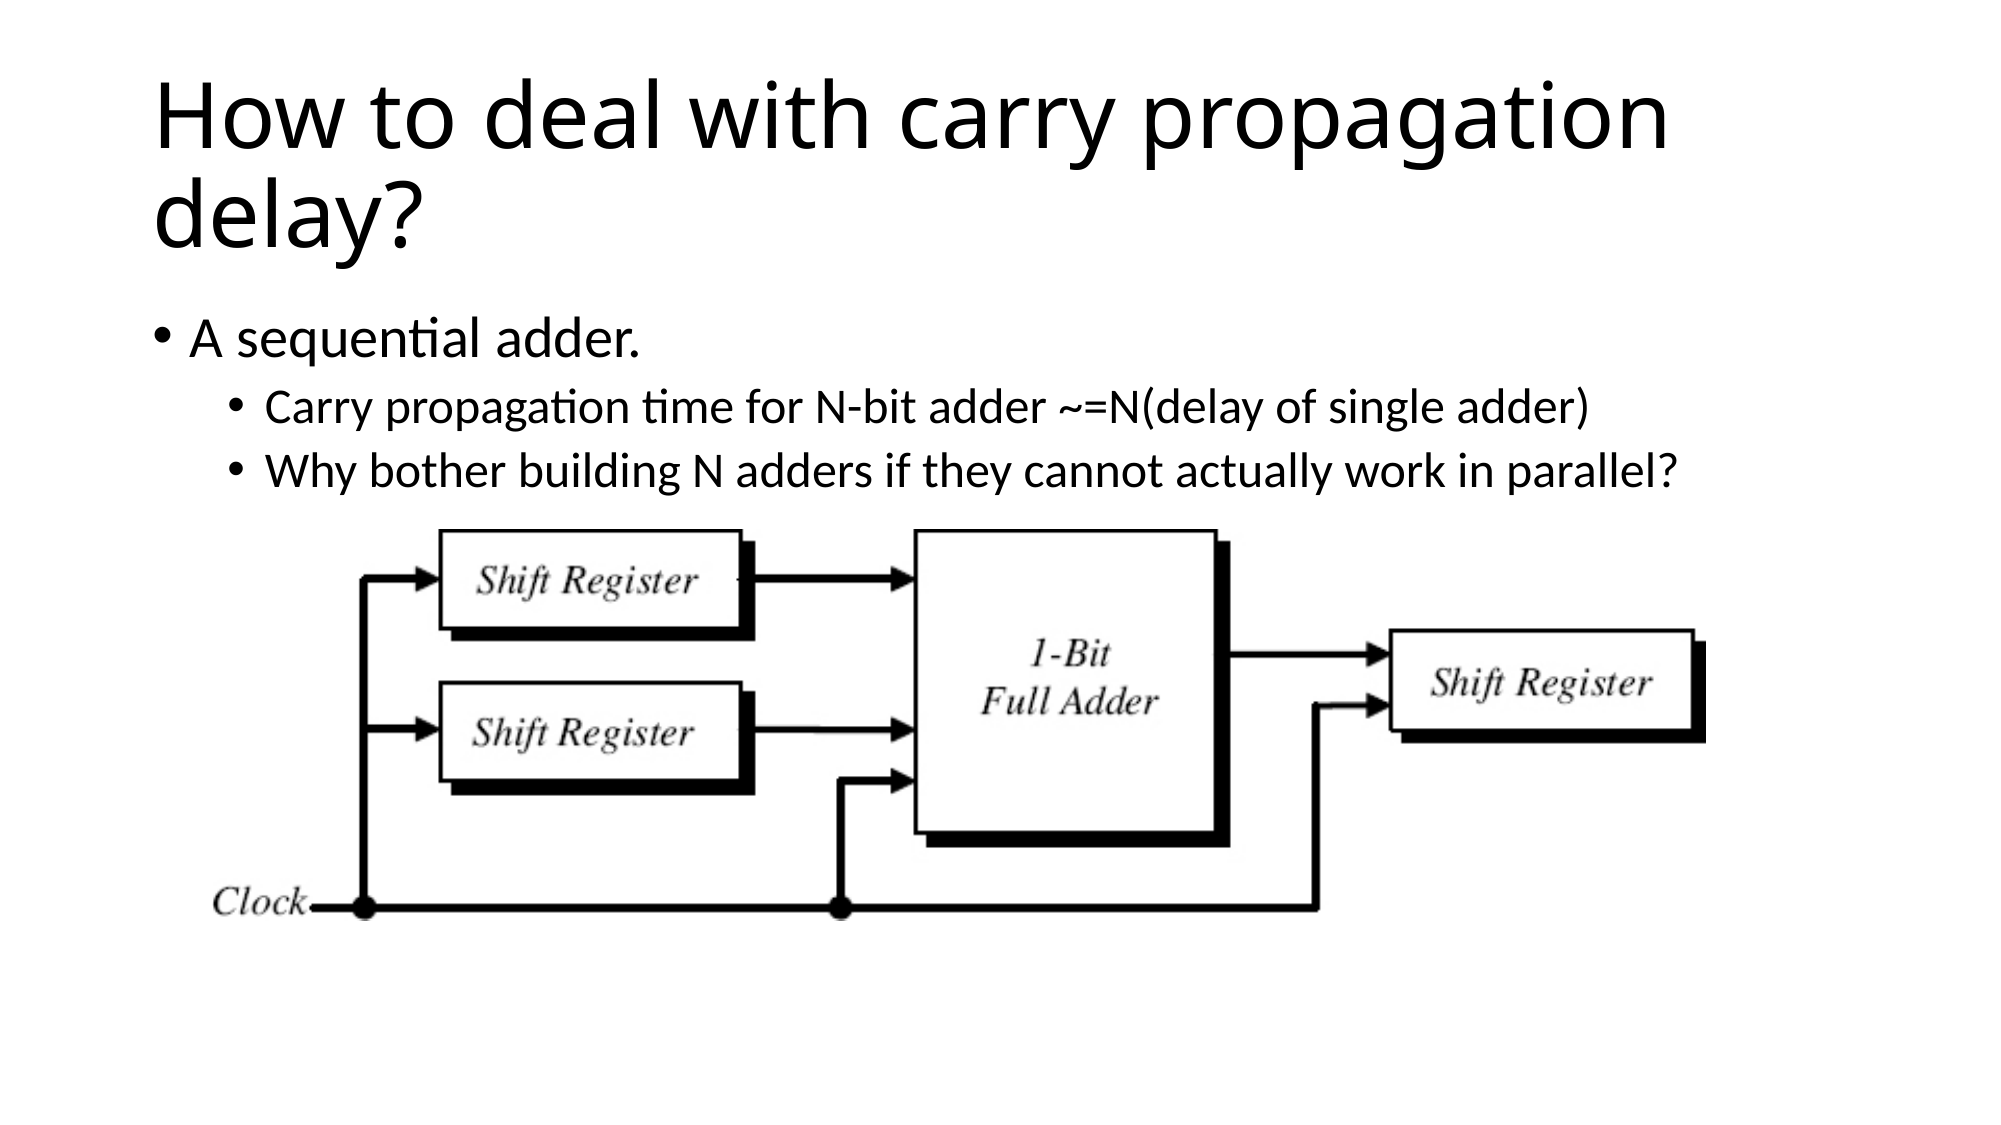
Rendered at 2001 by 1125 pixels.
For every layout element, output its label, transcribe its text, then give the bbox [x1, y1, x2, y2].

picture [212, 529, 1706, 921]
list A sequential adder. Carry propagation time for N-bit adder ~=N(delay of single adder) Why bother building N adders if they cannot actually work in parallel? [137, 299, 1863, 1014]
title How to deal with carry propagation delay? [137, 59, 1863, 278]
